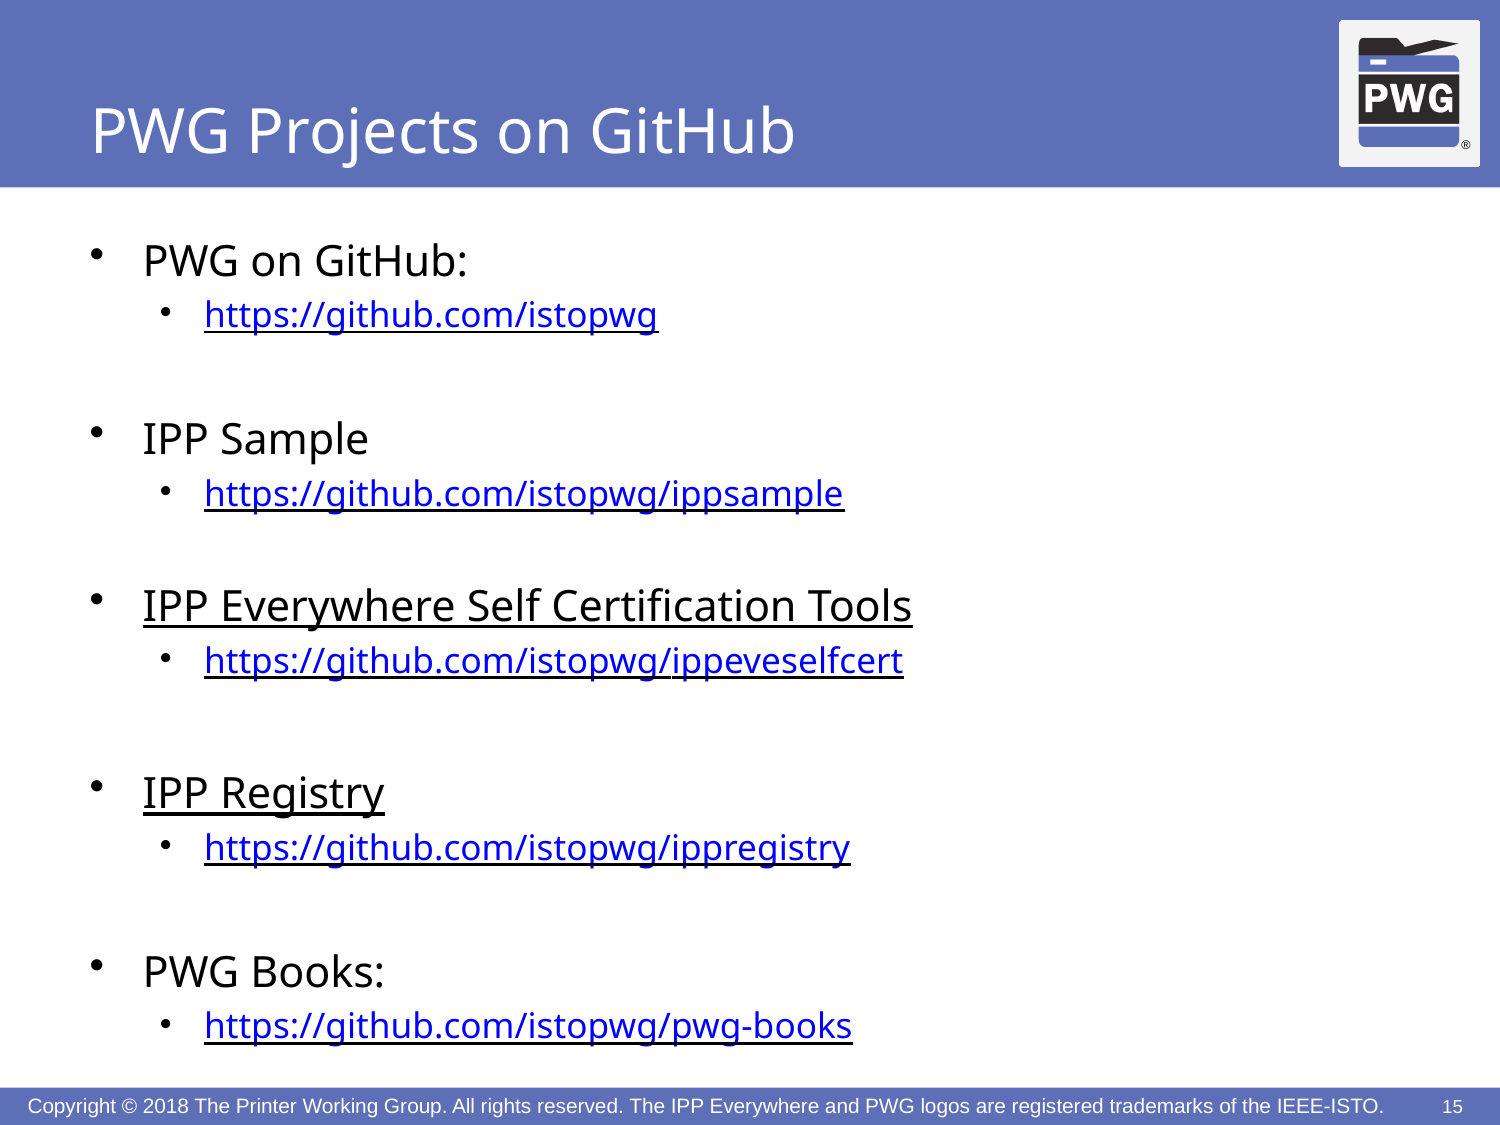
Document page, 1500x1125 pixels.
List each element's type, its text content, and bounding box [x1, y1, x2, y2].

list PWG on GitHub: https://github.com/istopwg IPP Sample https://github.com/istopwg/ippsample IPP Everywhere Self Certification Tools https://github.com/istopwg/ippeveselfcert IPP Registry https://github.com/istopwg/ippregistry PWG Books: https://github.com/istopwg/pwg-books [74, 224, 1426, 1068]
slide_number 15 [1405, 1087, 1500, 1125]
title PWG Projects on GitHub [74, 7, 1318, 175]
picture [1339, 20, 1480, 167]
